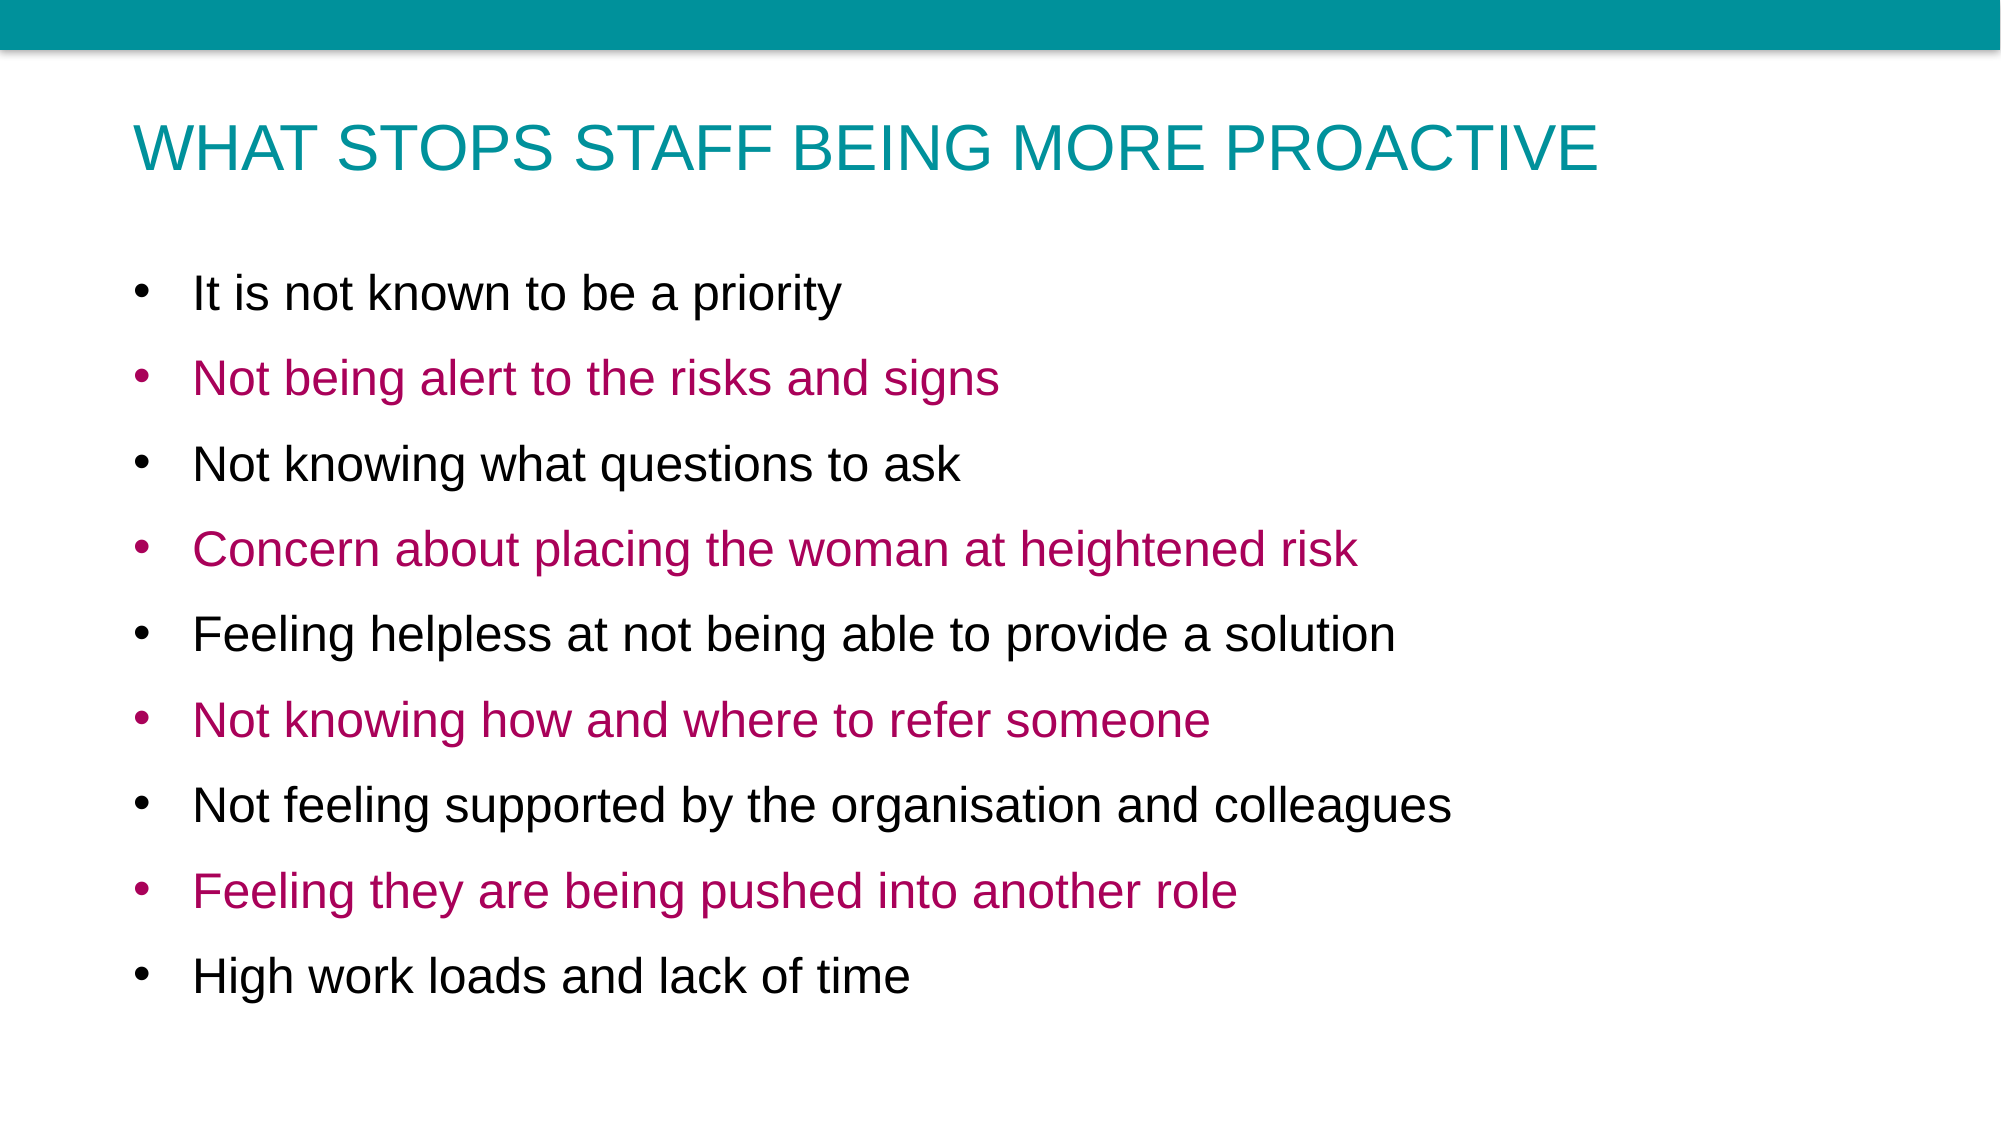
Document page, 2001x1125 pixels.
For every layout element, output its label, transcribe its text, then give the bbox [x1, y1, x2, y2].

list It is not known to be a priority Not being alert to the risks and signs Not knowing what questions to ask Concern about placing the woman at heightened risk Feeling helpless at not being able to provide a solution Not knowing how and where to refer someone Not feeling supported by the organisation and colleagues Feeling they are being pushed into another role High work loads and lack of time [118, 237, 1859, 1077]
title What stops staff being more proactive [118, 98, 1859, 237]
